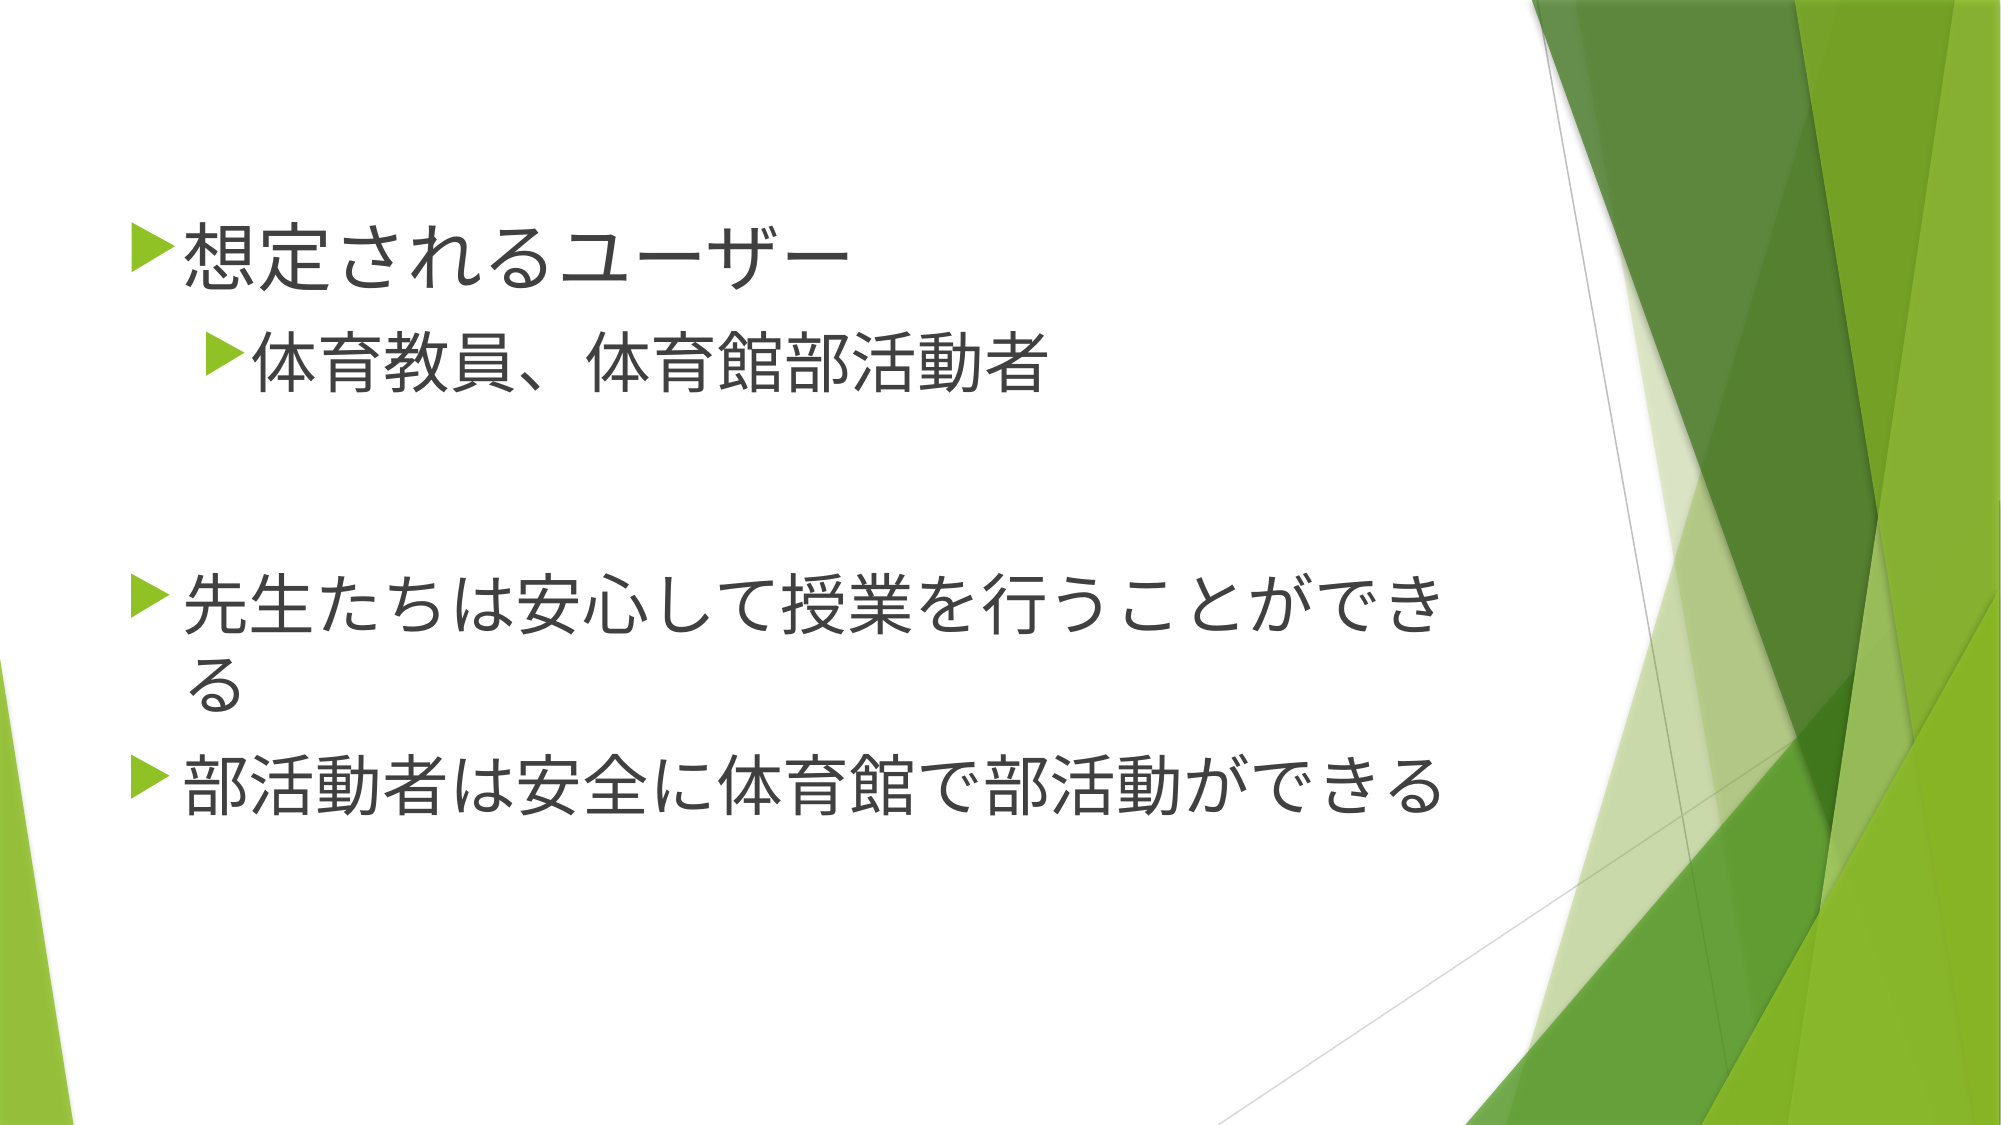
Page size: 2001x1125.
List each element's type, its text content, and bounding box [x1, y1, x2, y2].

list 想定されるユーザー 体育教員、体育館部活動者 先生たちは安心して授業を行うことができる 部活動者は安全に体育館で部活動ができる [111, 202, 1522, 991]
